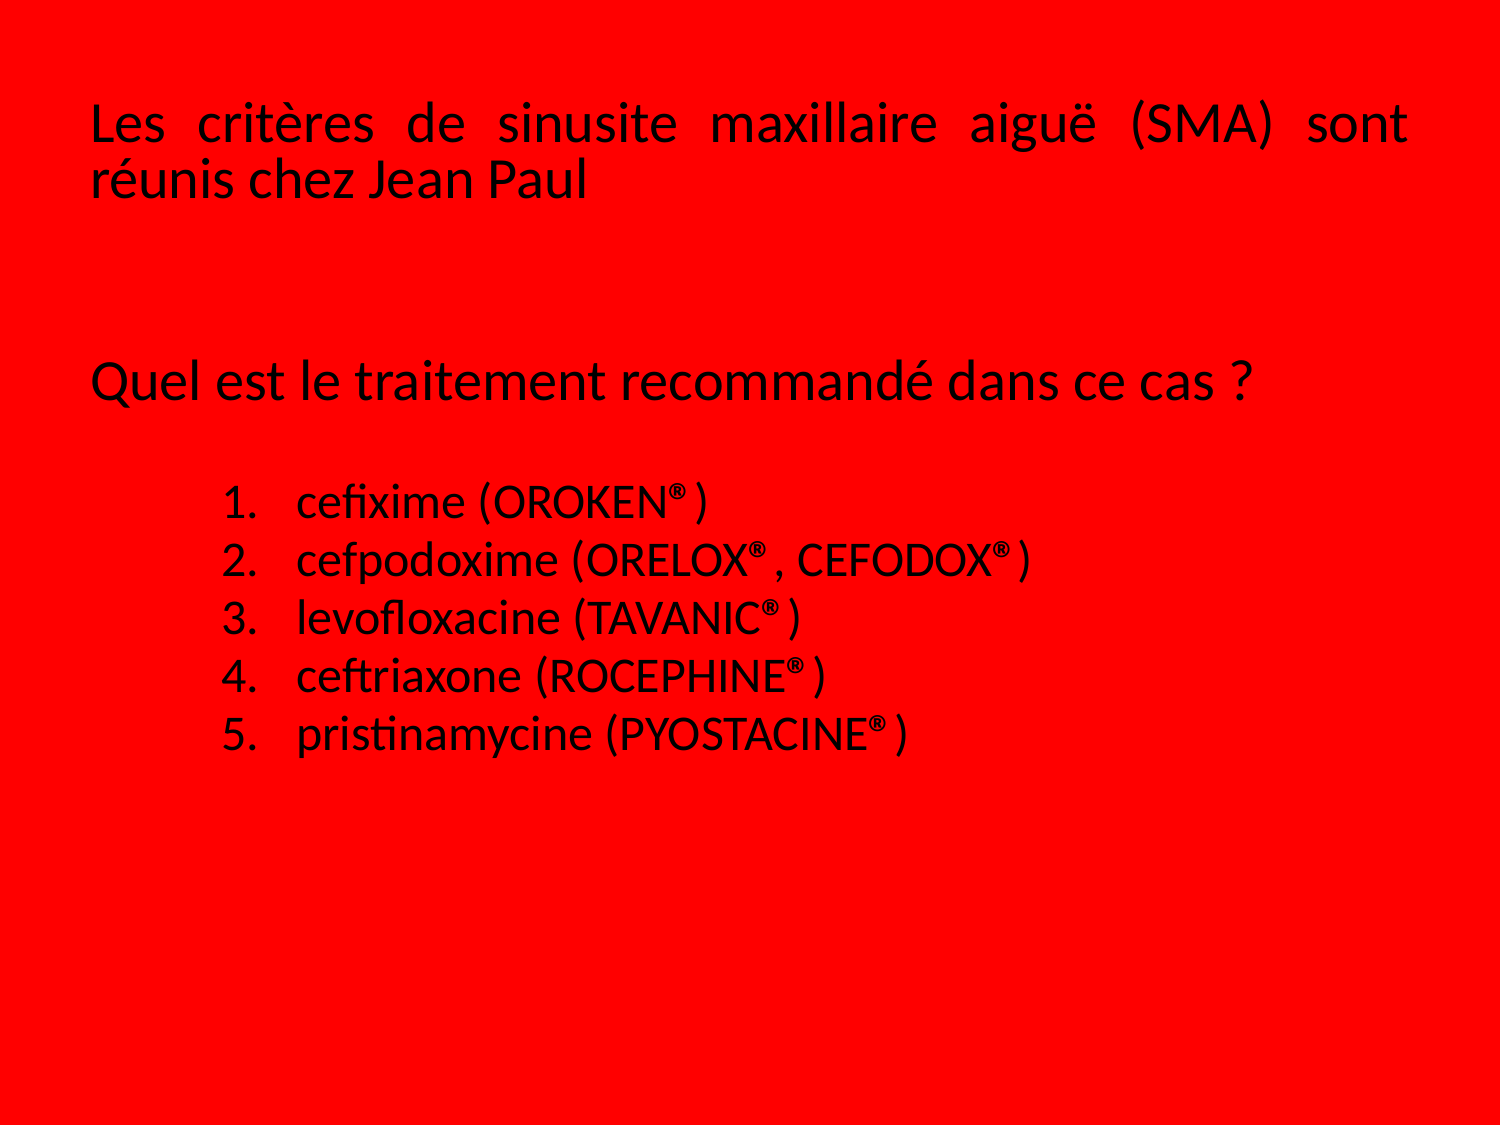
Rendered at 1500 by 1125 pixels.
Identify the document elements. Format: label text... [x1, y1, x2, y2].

list Les critères de sinusite maxillaire aiguë (SMA) sont réunis chez Jean Paul Quel est le traitement recommandé dans ce cas ? cefixime (OROKEN®) cefpodoxime (ORELOX®, CEFODOX®) levofloxacine (TAVANIC®) ceftriaxone (ROCEPHINE®) pristinamycine (PYOSTACINE®) [75, 90, 1425, 1083]
